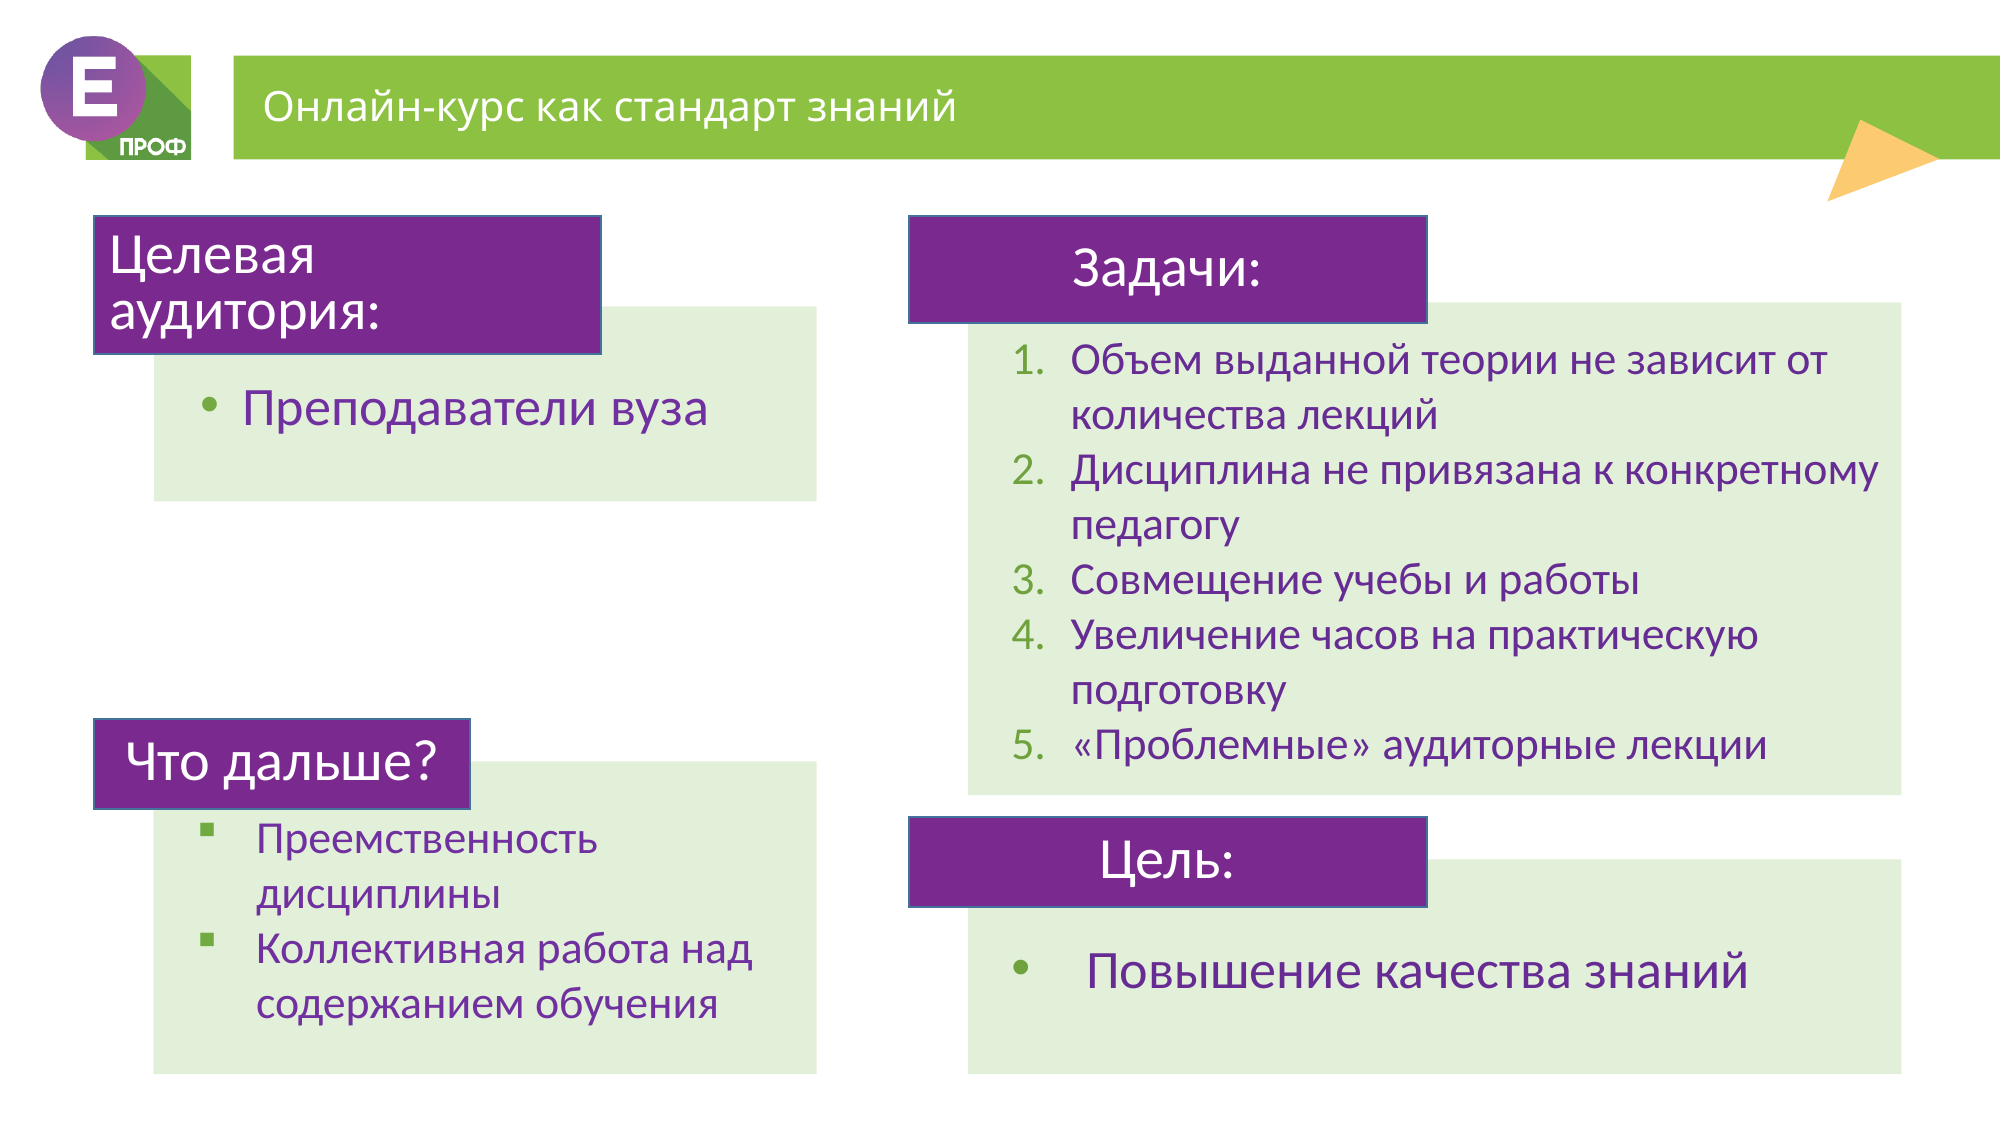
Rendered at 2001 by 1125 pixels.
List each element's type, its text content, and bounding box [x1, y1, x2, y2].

text_box [1825, 118, 1942, 204]
text_box [1766, 55, 2000, 160]
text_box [94, 215, 817, 502]
picture [29, 32, 198, 160]
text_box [94, 718, 817, 1075]
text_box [908, 816, 1902, 1075]
text_box Онлайн-курс как стандарт знаний [233, 55, 1766, 160]
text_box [908, 215, 1902, 796]
